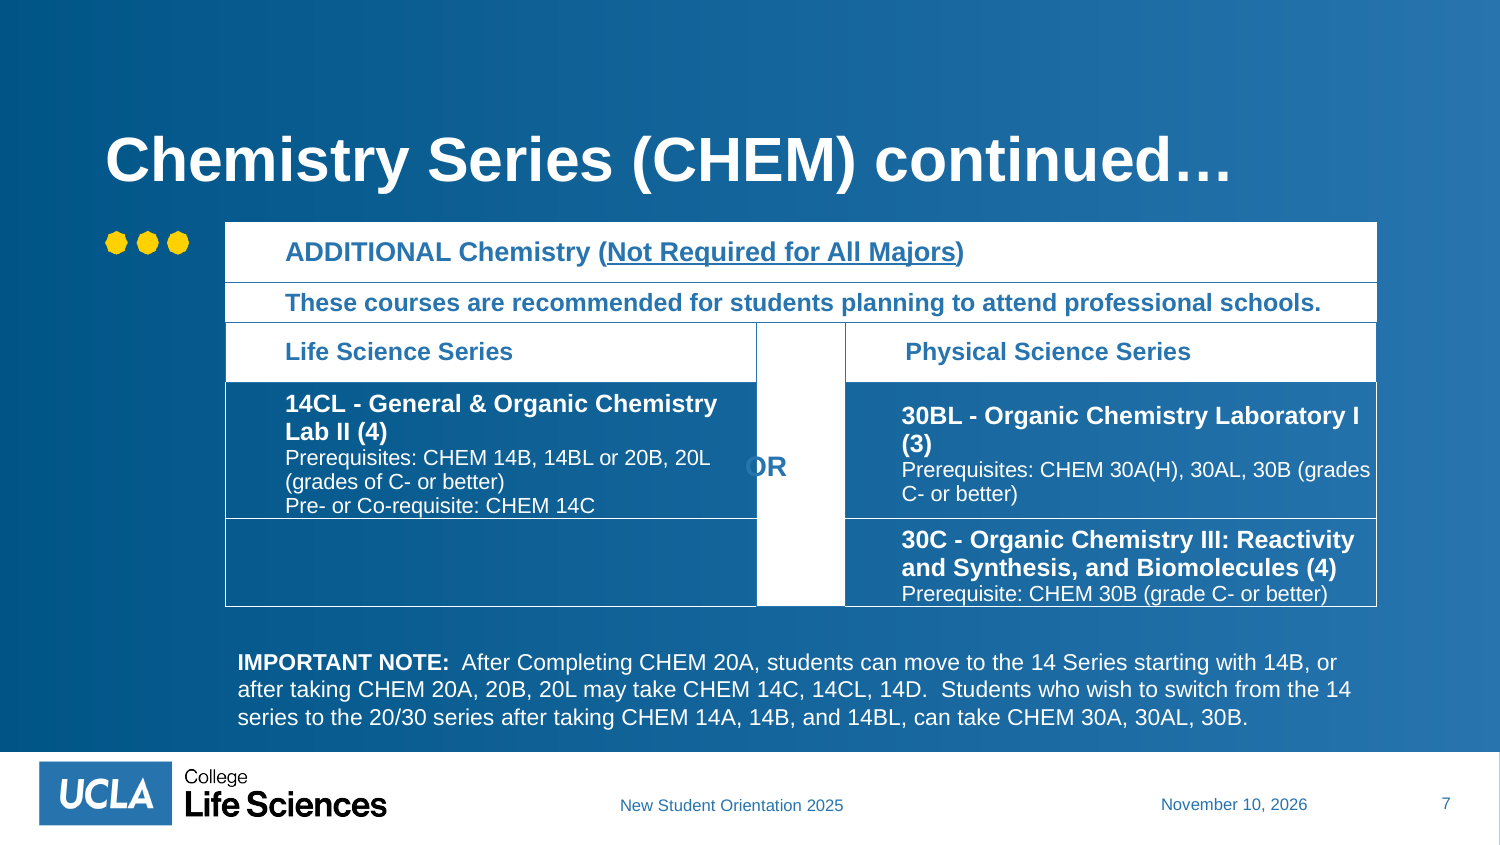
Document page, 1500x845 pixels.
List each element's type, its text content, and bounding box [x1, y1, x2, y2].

table_header ADDITIONAL Chemistry (Not Required for All Majors) [226, 223, 1376, 282]
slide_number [1097, 791, 1323, 816]
table_cell [757, 323, 845, 606]
table_cell These courses are recommended for students planning to attend professional schools. [226, 283, 1376, 322]
text_box OR [670, 448, 788, 482]
table_cell [226, 519, 756, 606]
table_cell Life Science Series [226, 323, 756, 382]
table_cell 14CL - General & Organic Chemistry Lab II (4) Prerequisites: CHEM 14B, 14BL or 20B, 20L (grades of C- or better) Pre- or Co-requisite: CHEM 14C [226, 383, 756, 518]
picture [105, 230, 189, 255]
slide_number 7 [1334, 791, 1466, 815]
text_box IMPORTANT NOTE: After Completing CHEM 20A, students can move to the 14 Series starting with 14B, or after taking CHEM 20A, 20B, 20L may take CHEM 14C, 14CL, 14D. Students who wish to switch from the 14 series to the 20/30 series after taking CHEM 14A, 14B, and 14BL, can take CHEM 30A, 30AL, 30B. [162, 647, 1365, 730]
table_cell 30C - Organic Chemistry III: Reactivity and Synthesis, and Biomolecules (4) Prerequisite: CHEM 30B (grade C- or better) [846, 519, 1376, 606]
table_cell Physical Science Series [846, 323, 1376, 382]
picture [10, 732, 415, 845]
title Chemistry Series (CHEM) continued… [90, 120, 1290, 205]
table_cell 30BL - Organic Chemistry Laboratory I (3) Prerequisites: CHEM 30A(H), 30AL, 30B (grades C- or better) [846, 383, 1376, 518]
